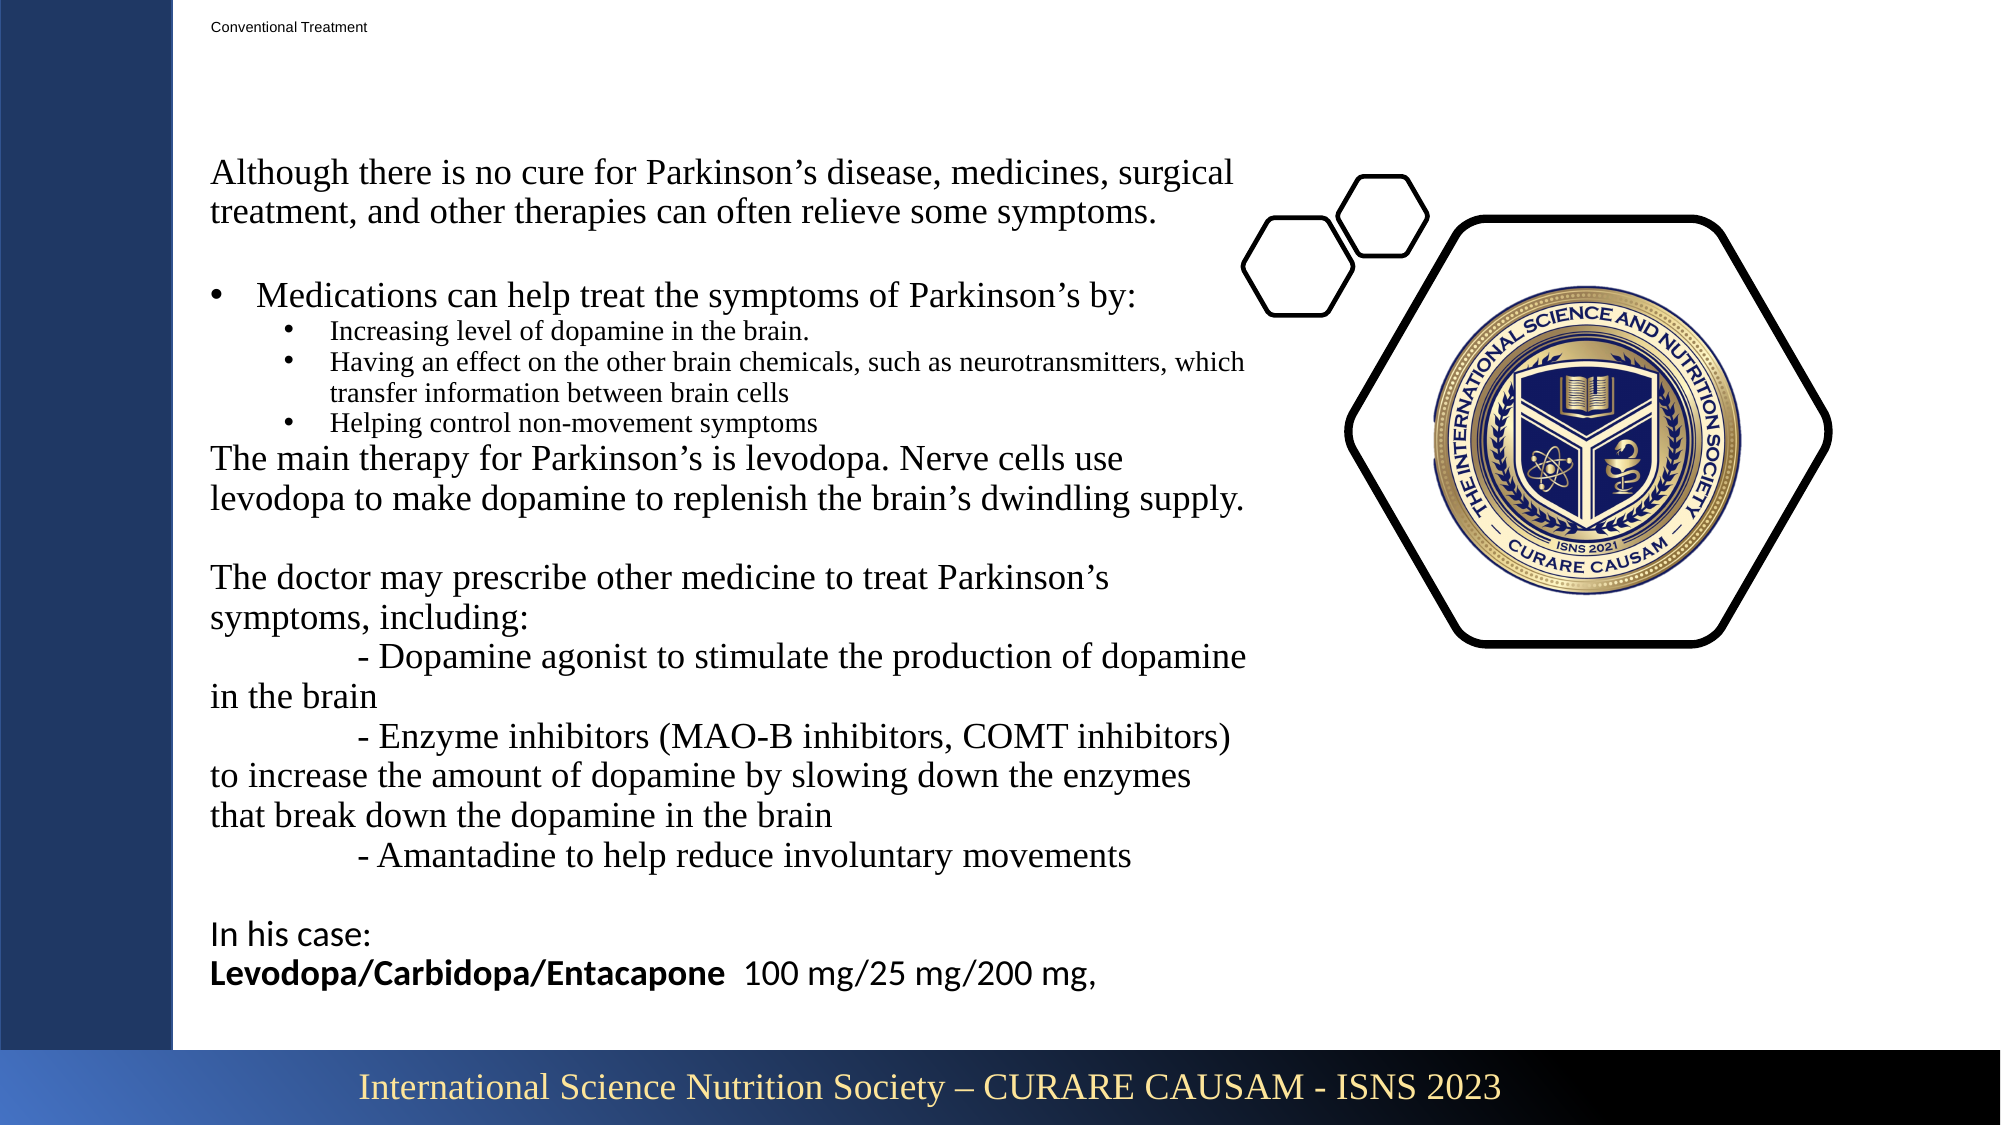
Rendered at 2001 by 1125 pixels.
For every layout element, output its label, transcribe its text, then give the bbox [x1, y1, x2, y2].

text_box [1242, 217, 1354, 316]
text_box International Science Nutrition Society – CURARE CAUSAM - ISNS 2023 [343, 1054, 1829, 1115]
text_box [1337, 176, 1428, 257]
text_box [1444, 218, 1733, 254]
list Although there is no cure for Parkinson’s disease, medicines, surgical treatment, and other therapies can often relieve some symptoms. Medications can help treat the symptoms of Parkinson’s by: Increasing level of dopamine in the brain. Having an effect on the other brain chemicals, such as neurotransmitters, which transfer information between brain cells Helping control non-movement symptoms The main therapy for Parkinson’s is levodopa. Nerve cells use levodopa to make dopamine to replenish the brain’s dwindling supply. The doctor may prescribe other medicine to treat Parkinson’s symptoms, including: - Dopamine agonist to stimulate the production of dopamine in the brain - Enzyme inhibitors (MAO-B inhibitors, COMT inhibitors) to increase the amount of dopamine by slowing down the enzymes that break down the dopamine in the brain - Amantadine to help reduce involuntary movements In his case: Levodopa/Carbidopa/Entacapone 100 mg/25 mg/200 mg, [195, 145, 1264, 1011]
text_box [1459, 633, 1718, 645]
text_box [1769, 317, 1829, 546]
text_box [0, 1050, 2000, 1125]
text_box [173, 0, 2000, 1050]
text_box [1348, 347, 1391, 516]
picture [1396, 255, 1764, 624]
text_box [0, 0, 173, 1050]
title Conventional Treatment [195, 12, 1221, 145]
